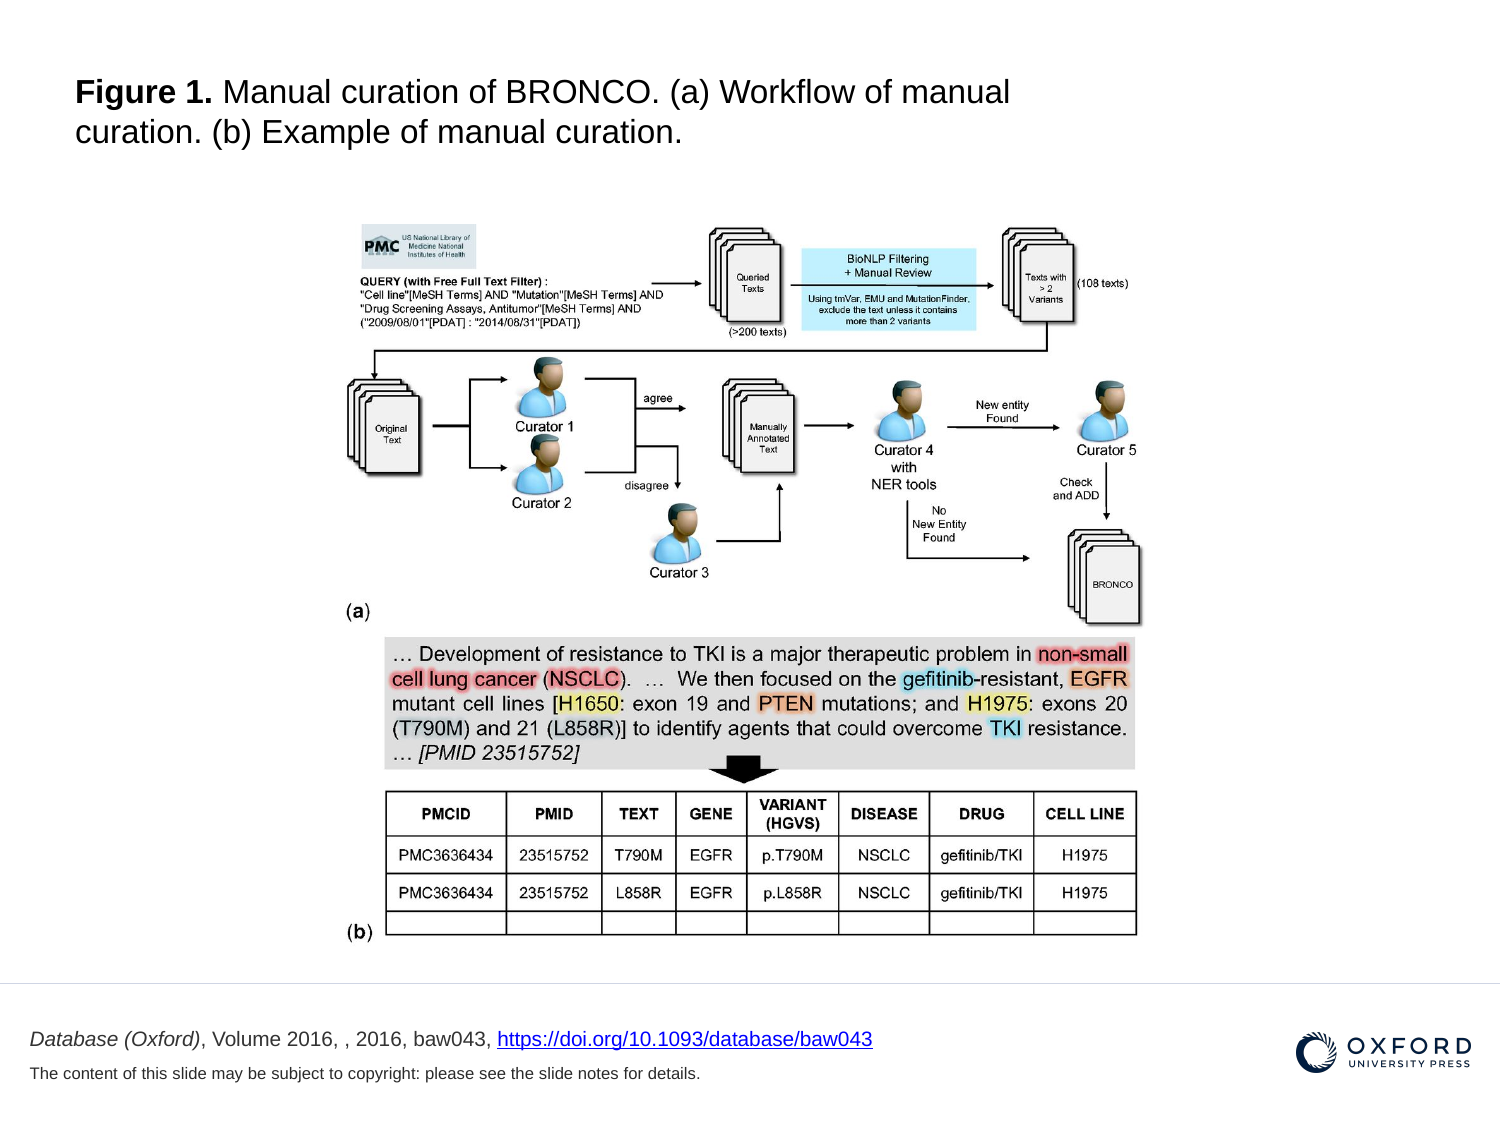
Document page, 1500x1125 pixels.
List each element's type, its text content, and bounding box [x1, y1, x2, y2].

picture [345, 224, 1153, 957]
picture [1296, 1032, 1471, 1073]
footer Database (Oxford), Volume 2016, , 2016, baw043, https://doi.org/10.1093/database/baw043 The content of this slide may be subject to copyright: please see the slide notes for details. [0, 983, 1260, 1125]
title Figure 1. Manual curation of BRONCO. (a) Workflow of manual curation. (b) Example of manual curation. [75, 69, 1078, 171]
